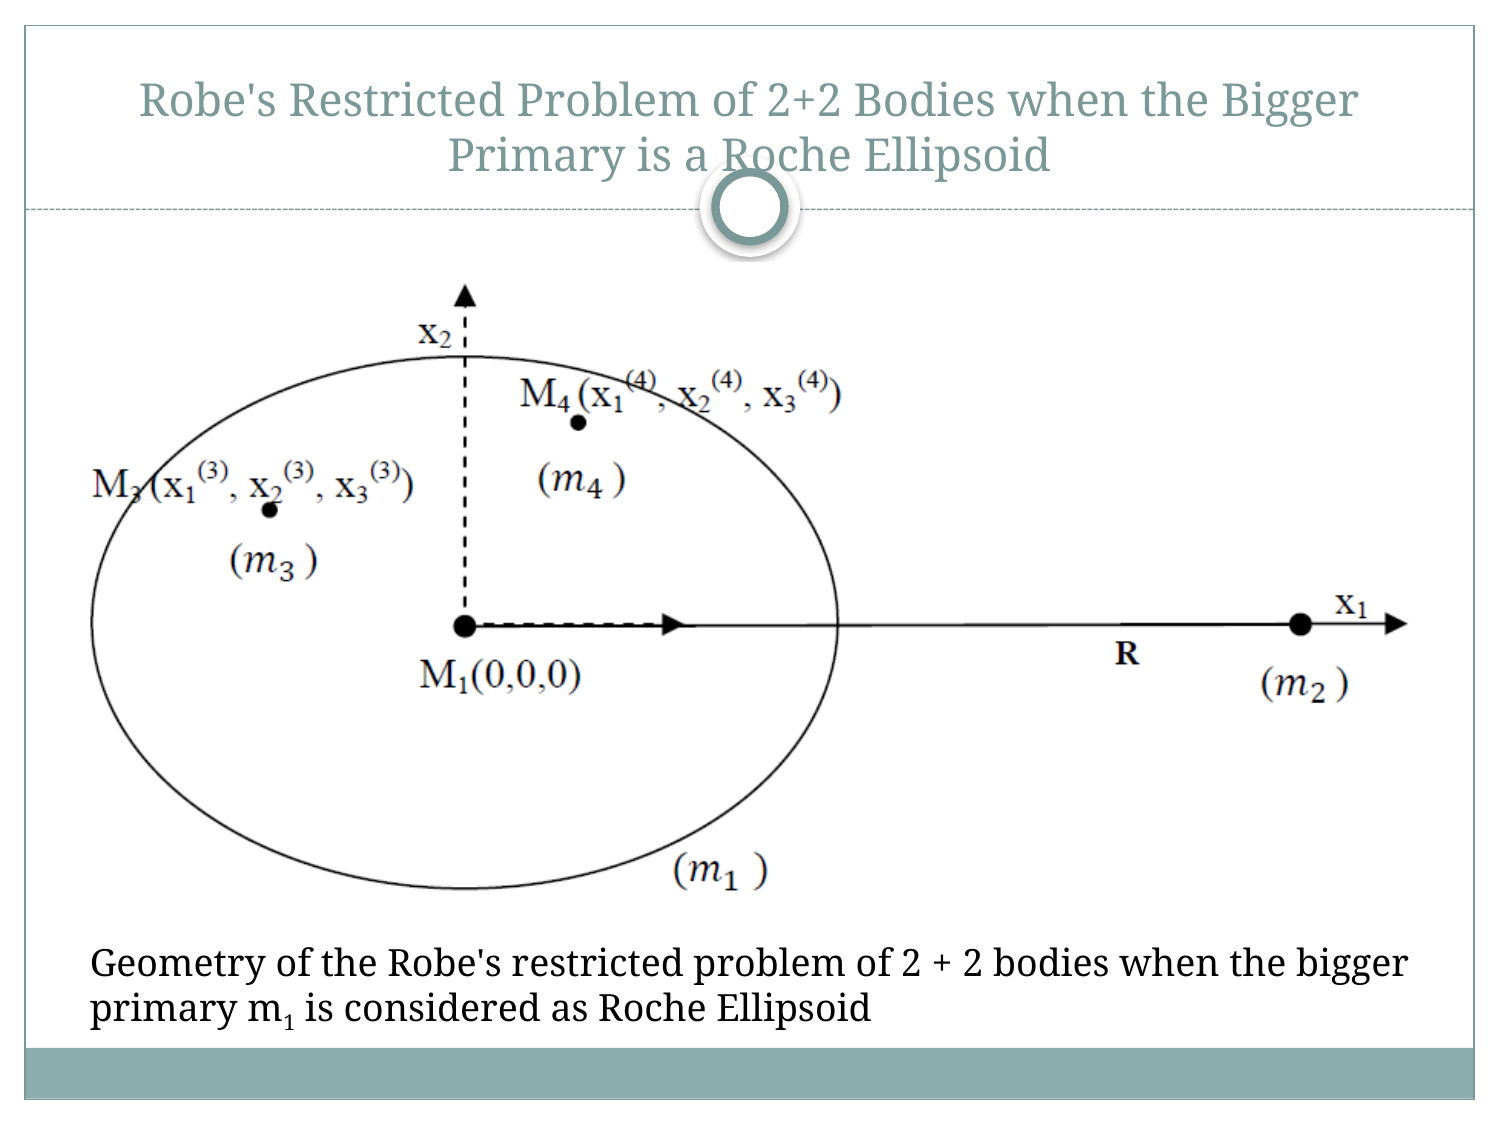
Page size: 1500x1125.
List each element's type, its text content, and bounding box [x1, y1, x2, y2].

title Robe's Restricted Problem of 2+2 Bodies when the Bigger Primary is a Roche Ellipsoid [49, 63, 1450, 188]
text_box Geometry of the Robe's restricted problem of 2 + 2 bodies when the bigger primary m1 is considered as Roche Ellipsoid [75, 957, 1463, 1043]
picture [37, 262, 1461, 949]
